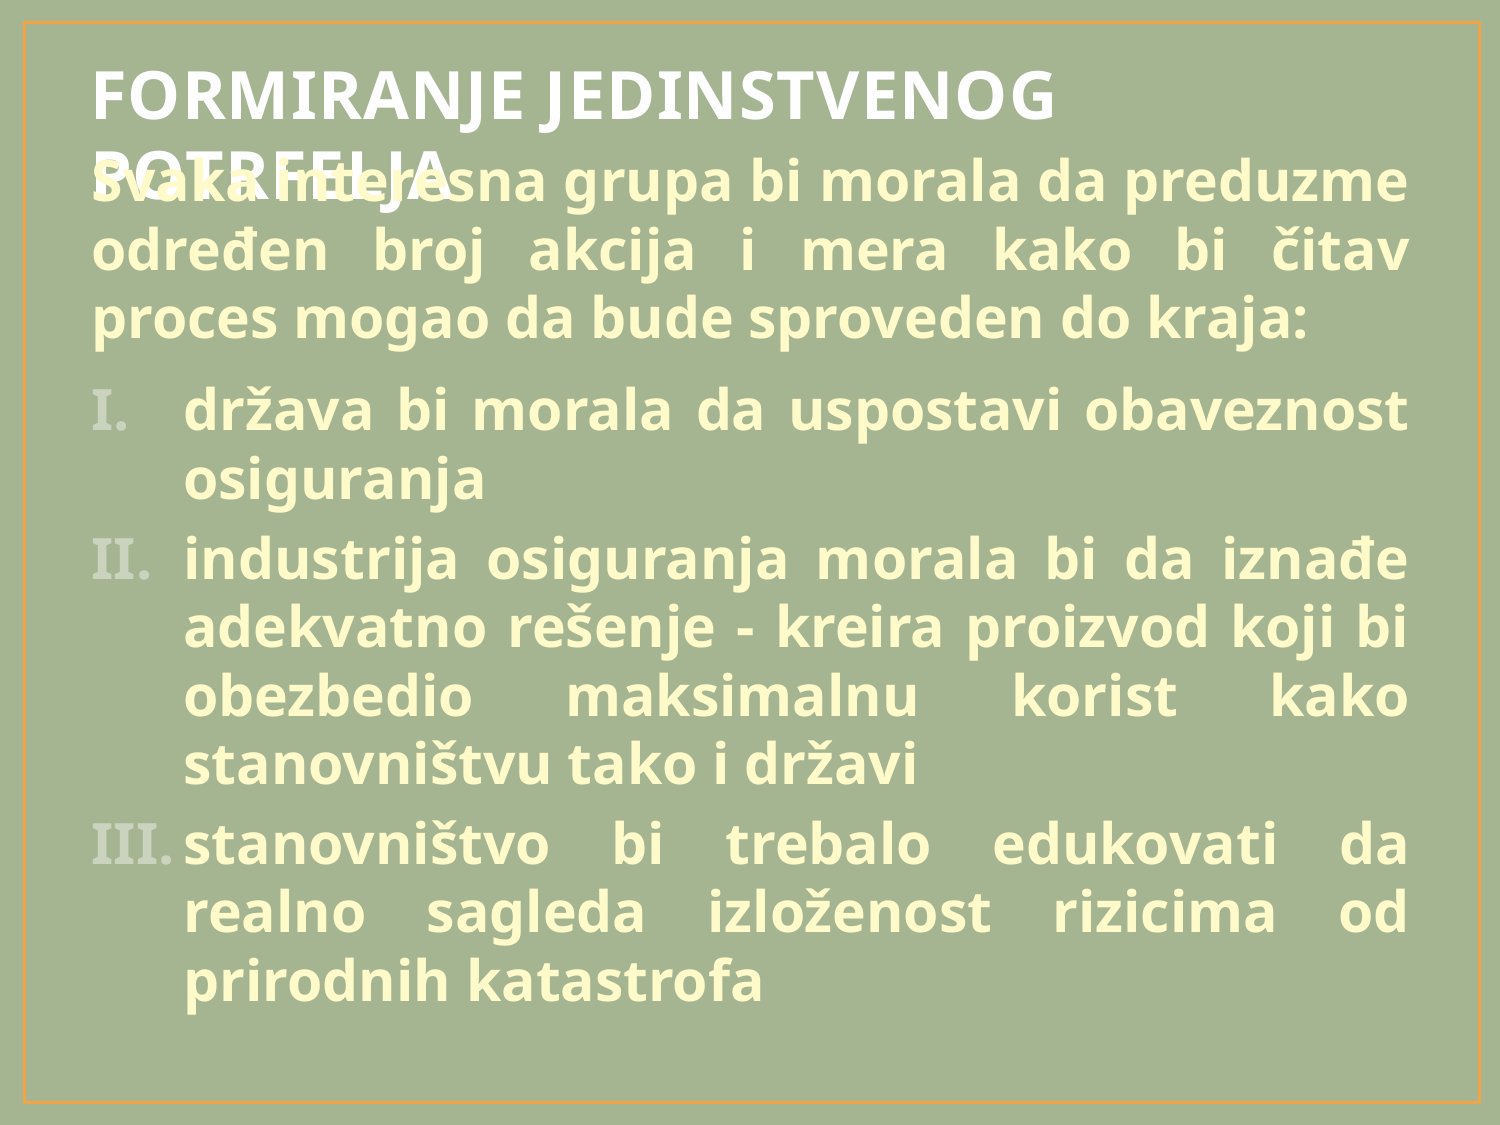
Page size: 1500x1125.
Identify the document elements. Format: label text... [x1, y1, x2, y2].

title FORMIRANJE JEDINSTVENOG POTRFELJA [75, 45, 1425, 233]
list Svaka interesna grupa bi morala da preduzme određen broj akcija i mera kako bi čitav proces mogao da bude sproveden do kraja: država bi morala da uspostavi obaveznost osiguranja industrija osiguranja morala bi da iznađe adekvatno rešenje - kreira proizvod koji bi obezbedio maksimalnu korist kako stanovništvu tako i državi stanovništvo bi trebalo edukovati da realno sagleda izloženost rizicima od prirodnih katastrofa [76, 137, 1425, 1071]
